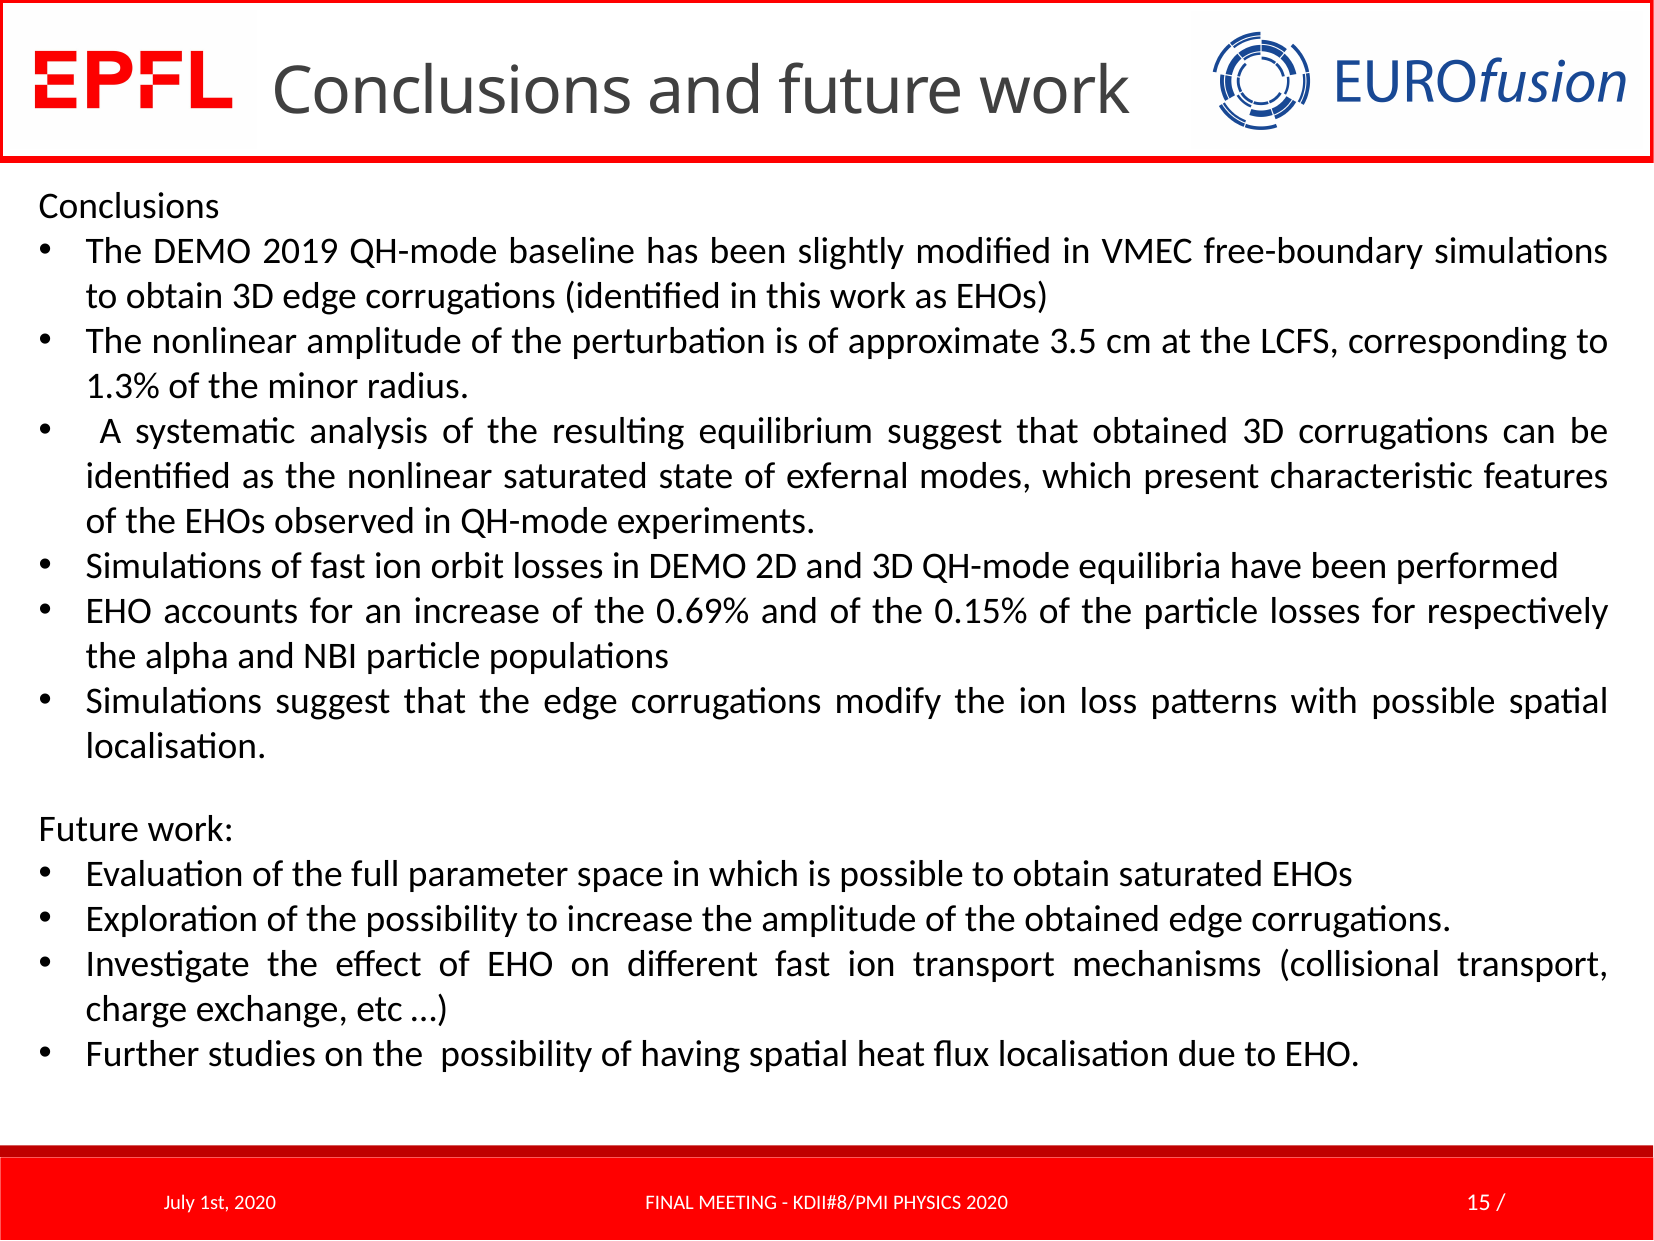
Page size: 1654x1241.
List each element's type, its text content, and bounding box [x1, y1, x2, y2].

picture [1190, 10, 1644, 150]
text_box Conclusions and future work [264, 36, 1187, 135]
picture [10, 10, 257, 150]
text_box Conclusions The DEMO 2019 QH-mode baseline has been slightly modified in VMEC free-boundary simulations to obtain 3D edge corrugations (identified in this work as EHOs) The nonlinear amplitude of the perturbation is of approximate 3.5 cm at the LCFS, corresponding to 1.3% of the minor radius. A systematic analysis of the resulting equilibrium suggest that obtained 3D corrugations can be identified as the nonlinear saturated state of exfernal modes, which present characteristic features of the EHOs observed in QH-mode experiments. Simulations of fast ion orbit losses in DEMO 2D and 3D QH-mode equilibria have been performed EHO accounts for an increase of the 0.69% and of the 0.15% of the particle losses for respectively the alpha and NBI particle populations Simulations suggest that the edge corrugations modify the ion loss patterns with possible spatial localisation. Future work: Evaluation of the full parameter space in which is possible to obtain saturated EHOs Exploration of the possibility to increase the amplitude of the obtained edge corrugations. Investigate the effect of EHO on different fast ion transport mechanisms (collisional transport, charge exchange, etc …) Further studies on the possibility of having spatial heat flux localisation due to EHO. [23, 174, 1625, 1082]
slide_number 15 / [1342, 1168, 1521, 1235]
footer FINAL Meeting - KDII#8/PMI Physics 2020 [499, 1168, 1155, 1235]
text_box [0, 0, 1654, 161]
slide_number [148, 1168, 485, 1235]
